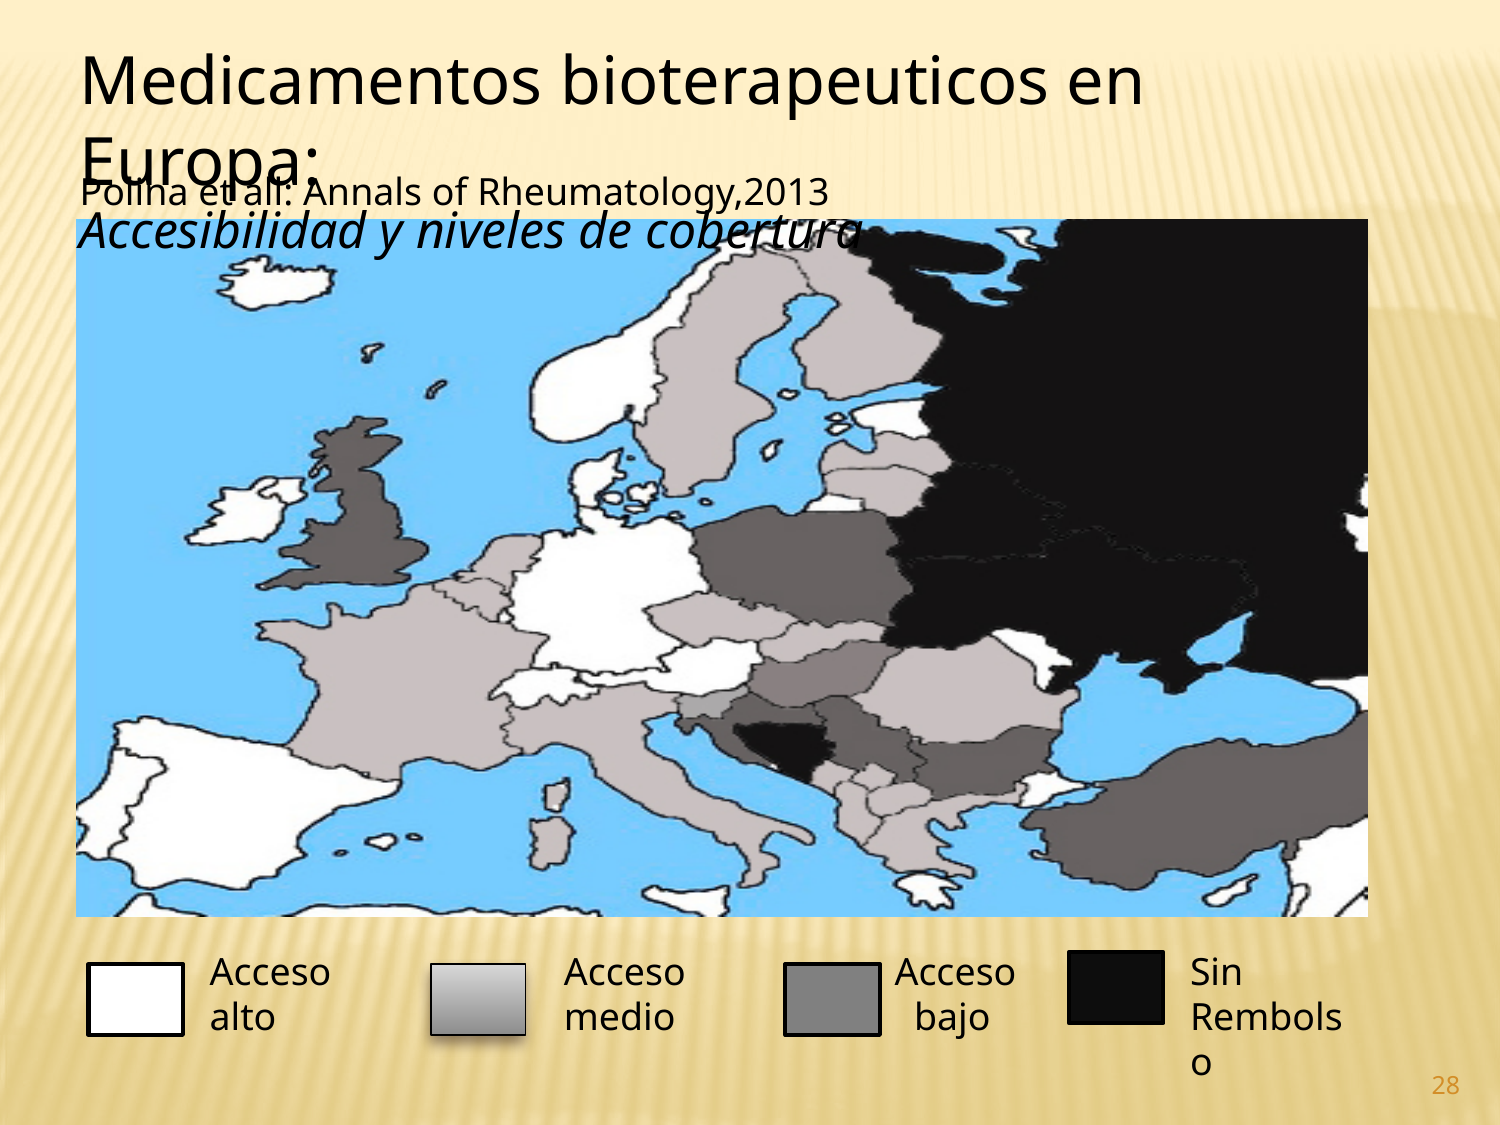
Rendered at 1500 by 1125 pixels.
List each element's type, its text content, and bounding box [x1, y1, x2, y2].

text_box Medicamentos bioterapeuticos en Europa: Accesibilidad y niveles de cobertura [64, 30, 1388, 266]
text_box [783, 962, 879, 1037]
text_box [1067, 950, 1165, 1025]
text_box Acceso bajo [879, 940, 1046, 1046]
text_box [430, 963, 526, 1036]
slide_number 28 [1350, 1062, 1475, 1103]
text_box Polina et all: Annals of Rheumatology,2013 [64, 160, 880, 221]
text_box Acceso alto [194, 940, 372, 1046]
picture [76, 219, 1368, 918]
text_box [86, 962, 185, 1037]
text_box Acceso medio [549, 940, 715, 1046]
text_box Sin Rembolso [1175, 940, 1376, 1091]
